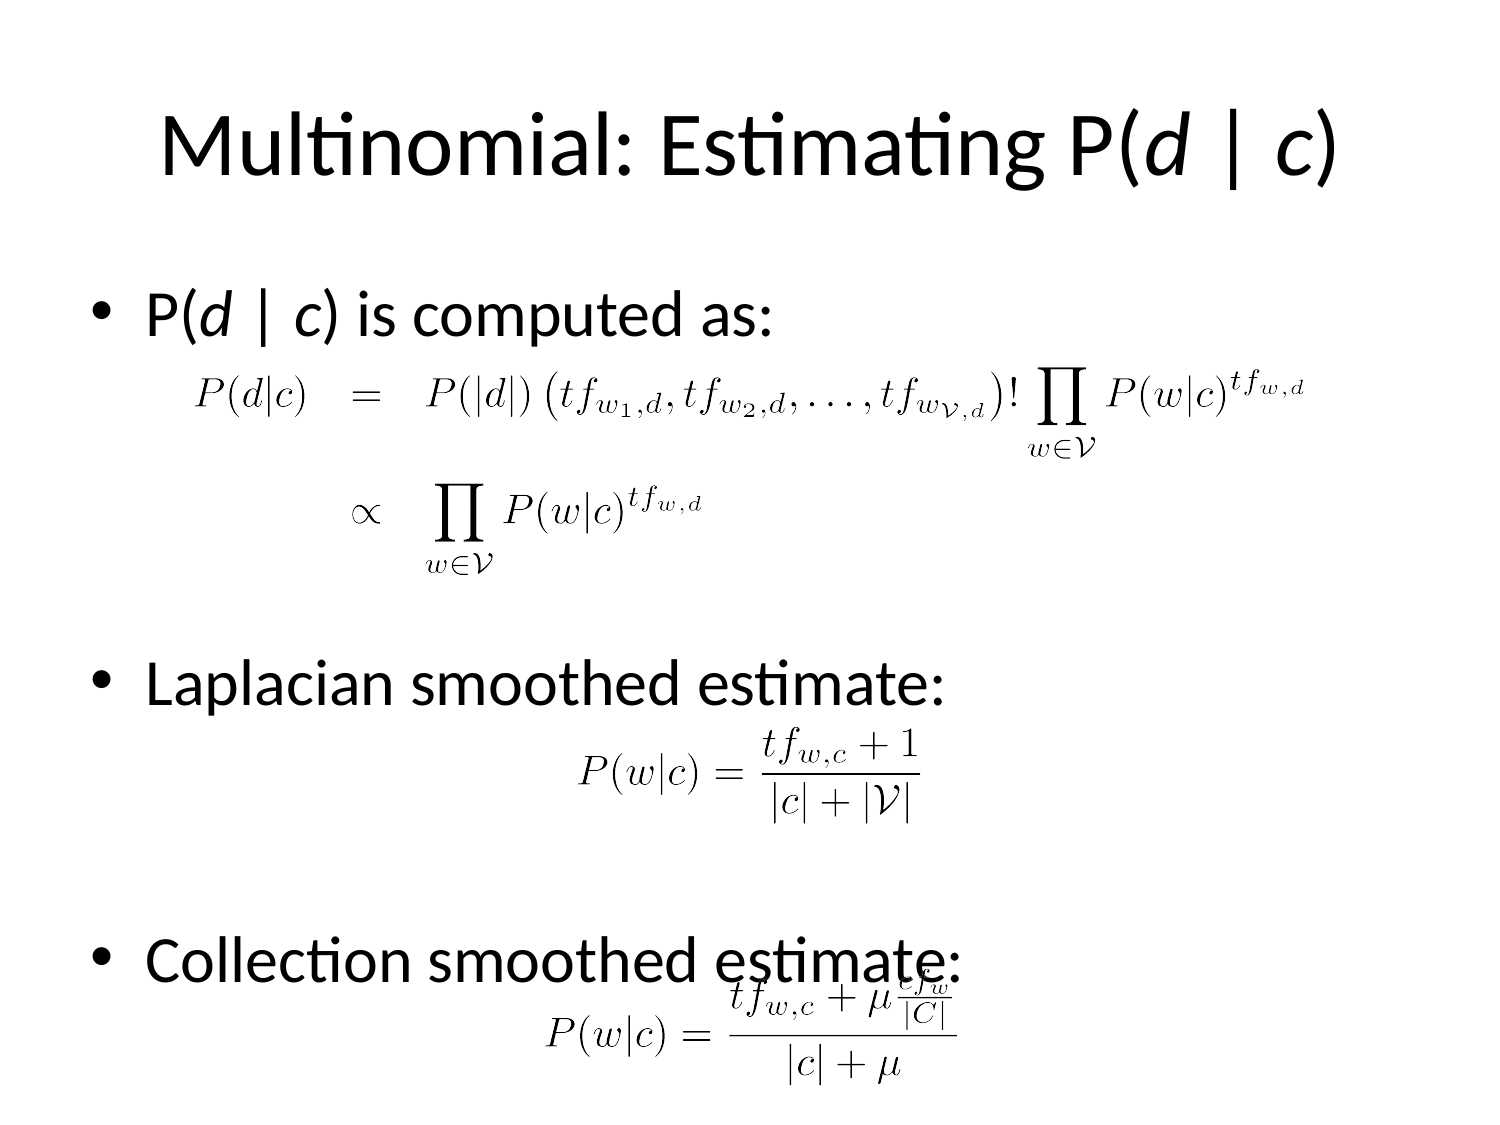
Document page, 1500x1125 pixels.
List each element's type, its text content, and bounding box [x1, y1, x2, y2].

picture [193, 366, 1307, 576]
title Multinomial: Estimating P(d | c) [75, 45, 1425, 233]
picture [541, 966, 959, 1088]
picture [576, 724, 924, 826]
list P(d | c) is computed as: Laplacian smoothed estimate: Collection smoothed estimate: [75, 262, 1425, 1005]
